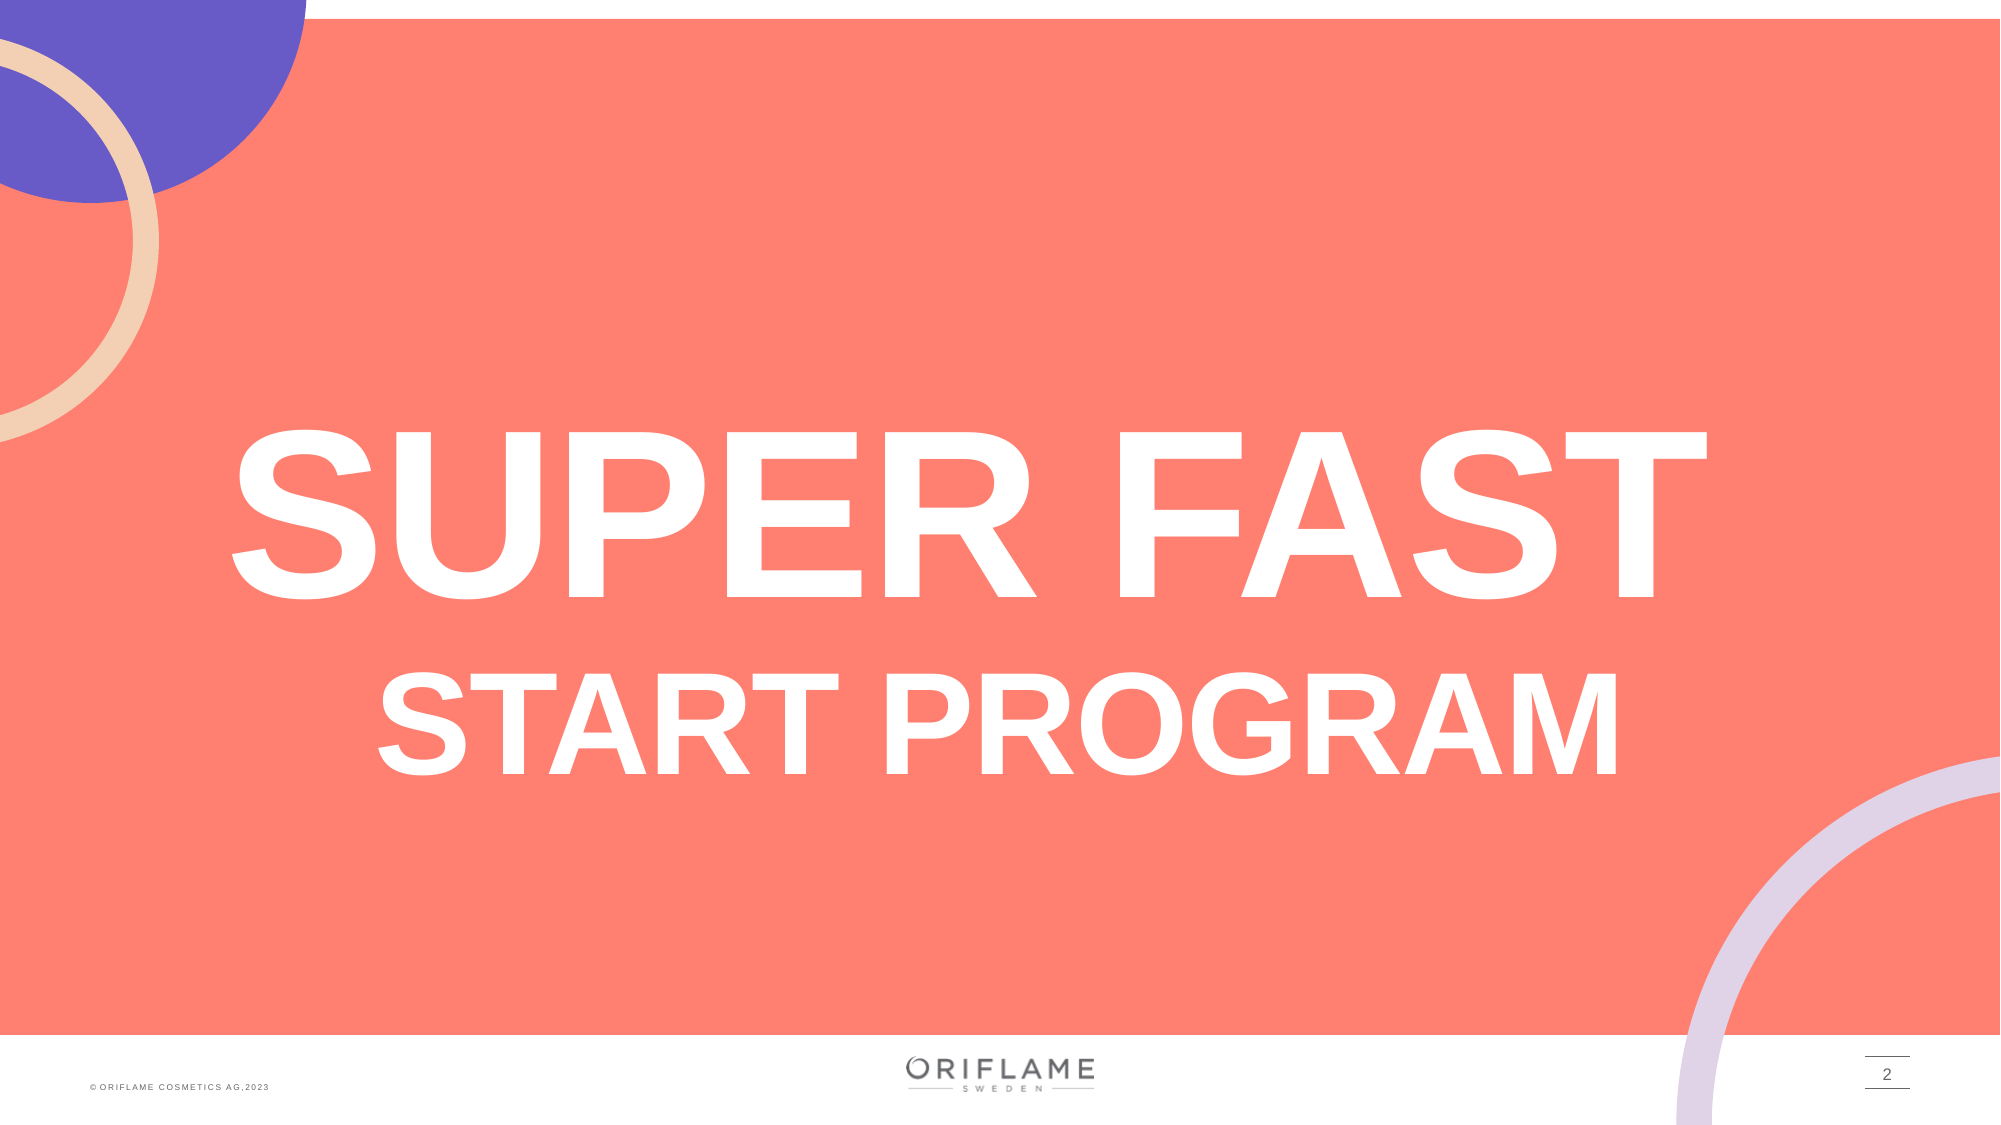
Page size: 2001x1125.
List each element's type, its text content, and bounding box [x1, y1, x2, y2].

slide_number 2 [1865, 1059, 1910, 1088]
title SUPER FAST START PROGRAM [197, 318, 1803, 807]
picture [906, 1056, 1094, 1092]
